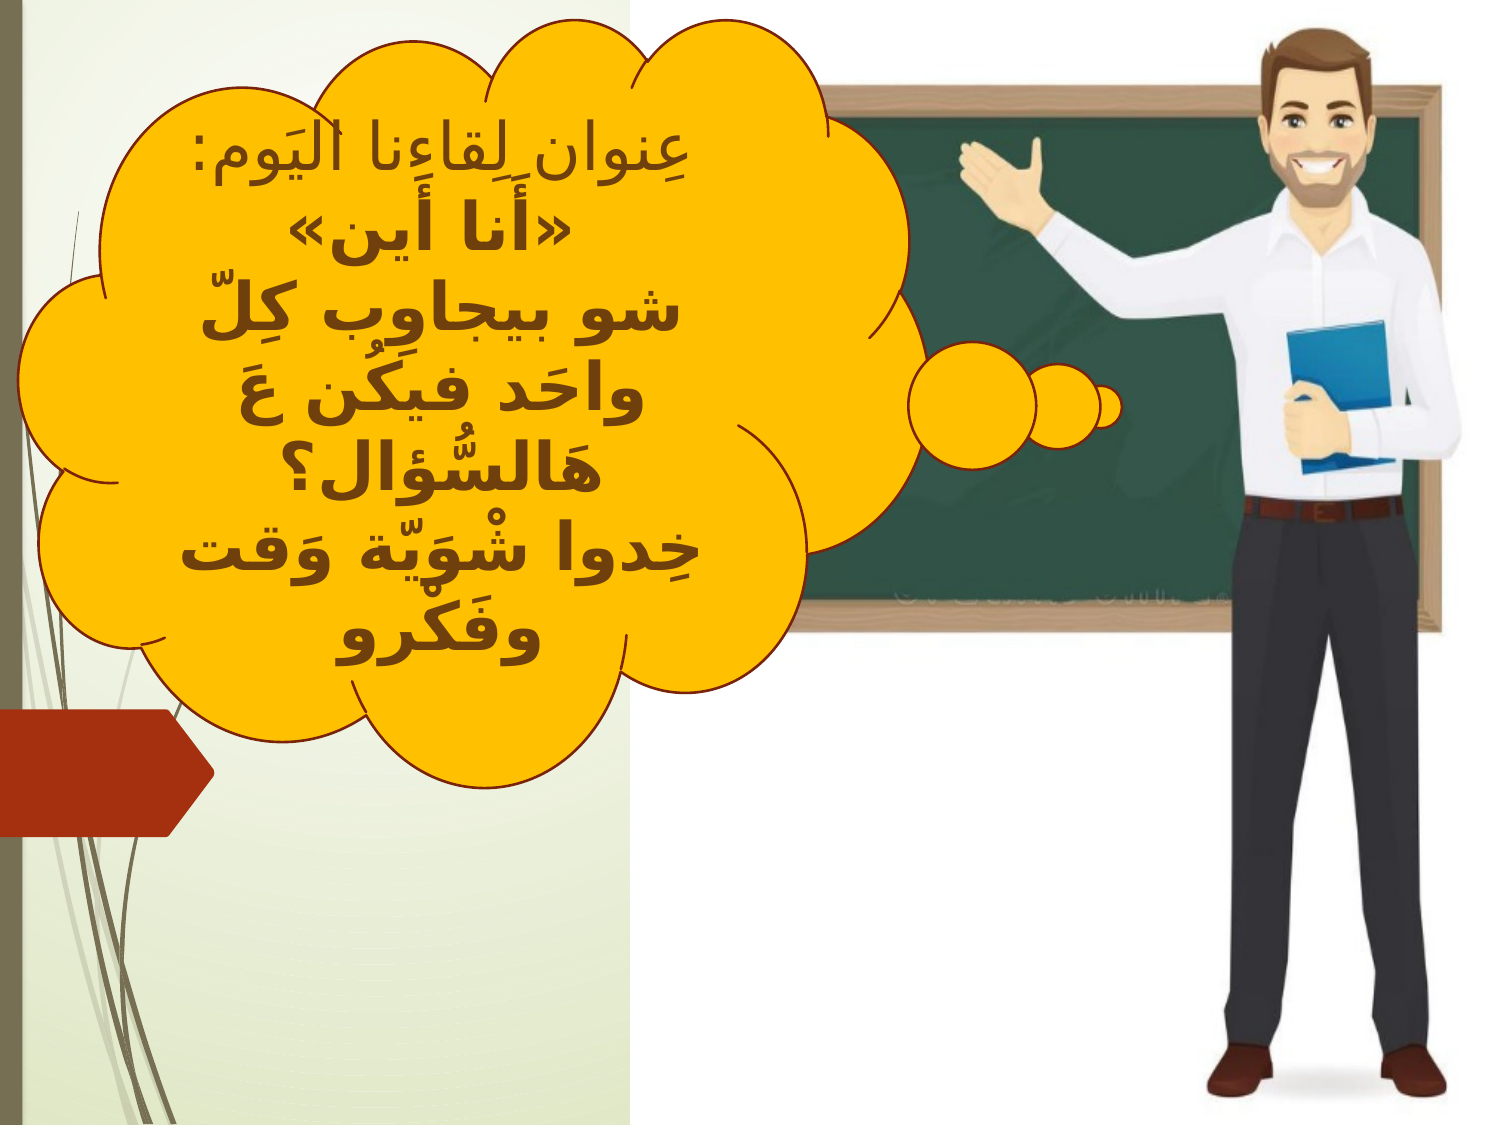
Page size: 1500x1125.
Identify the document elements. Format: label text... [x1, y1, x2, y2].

text_box عِنوان لِقاءنا اليَوم: «أَنا أَين» شو بيجاوِب كِلّ واحَد فيكُن عَ هَالسُّؤال؟ خِدوا شْوَيّة وَقت وفَكْرو [16, 18, 625, 790]
picture [630, 0, 1500, 1125]
